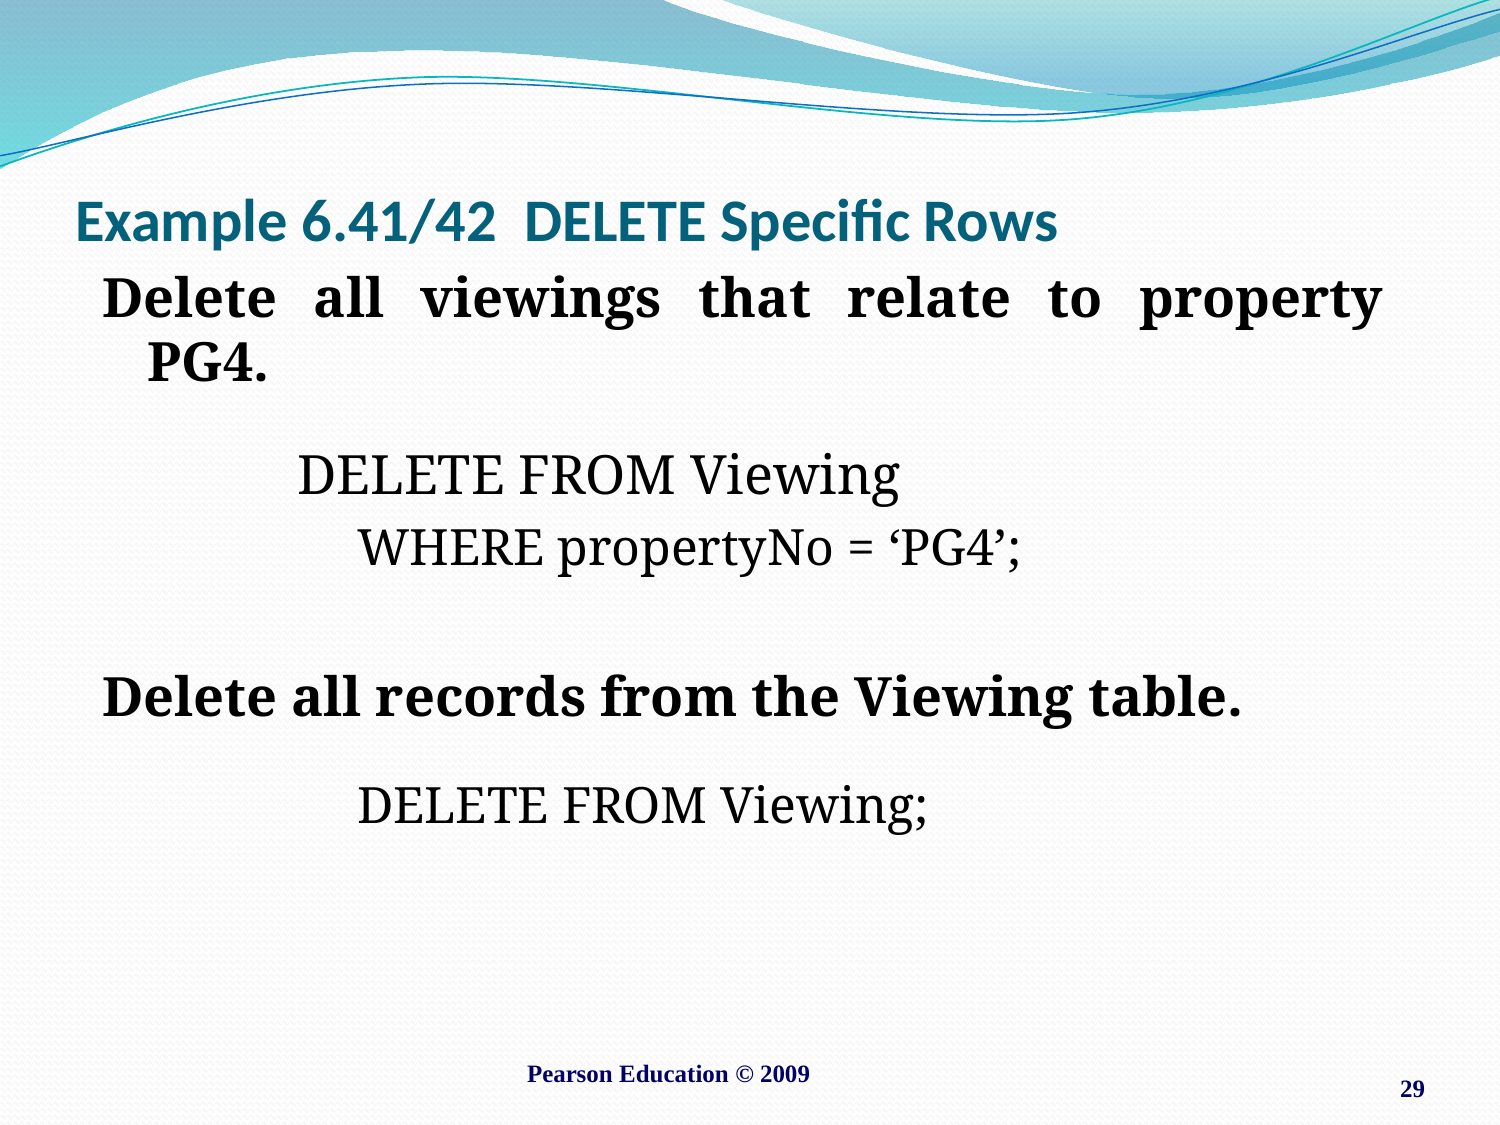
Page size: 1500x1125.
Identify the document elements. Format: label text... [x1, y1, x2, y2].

title Example 6.41/42 DELETE Specific Rows [75, 66, 1425, 254]
list Delete all viewings that relate to property PG4. DELETE FROM Viewing WHERE propertyNo = ‘PG4’; Delete all records from the Viewing table. DELETE FROM Viewing; [87, 255, 1400, 931]
slide_number 29 [1299, 1042, 1425, 1103]
text_box Pearson Education © 2009 [512, 1050, 1038, 1095]
